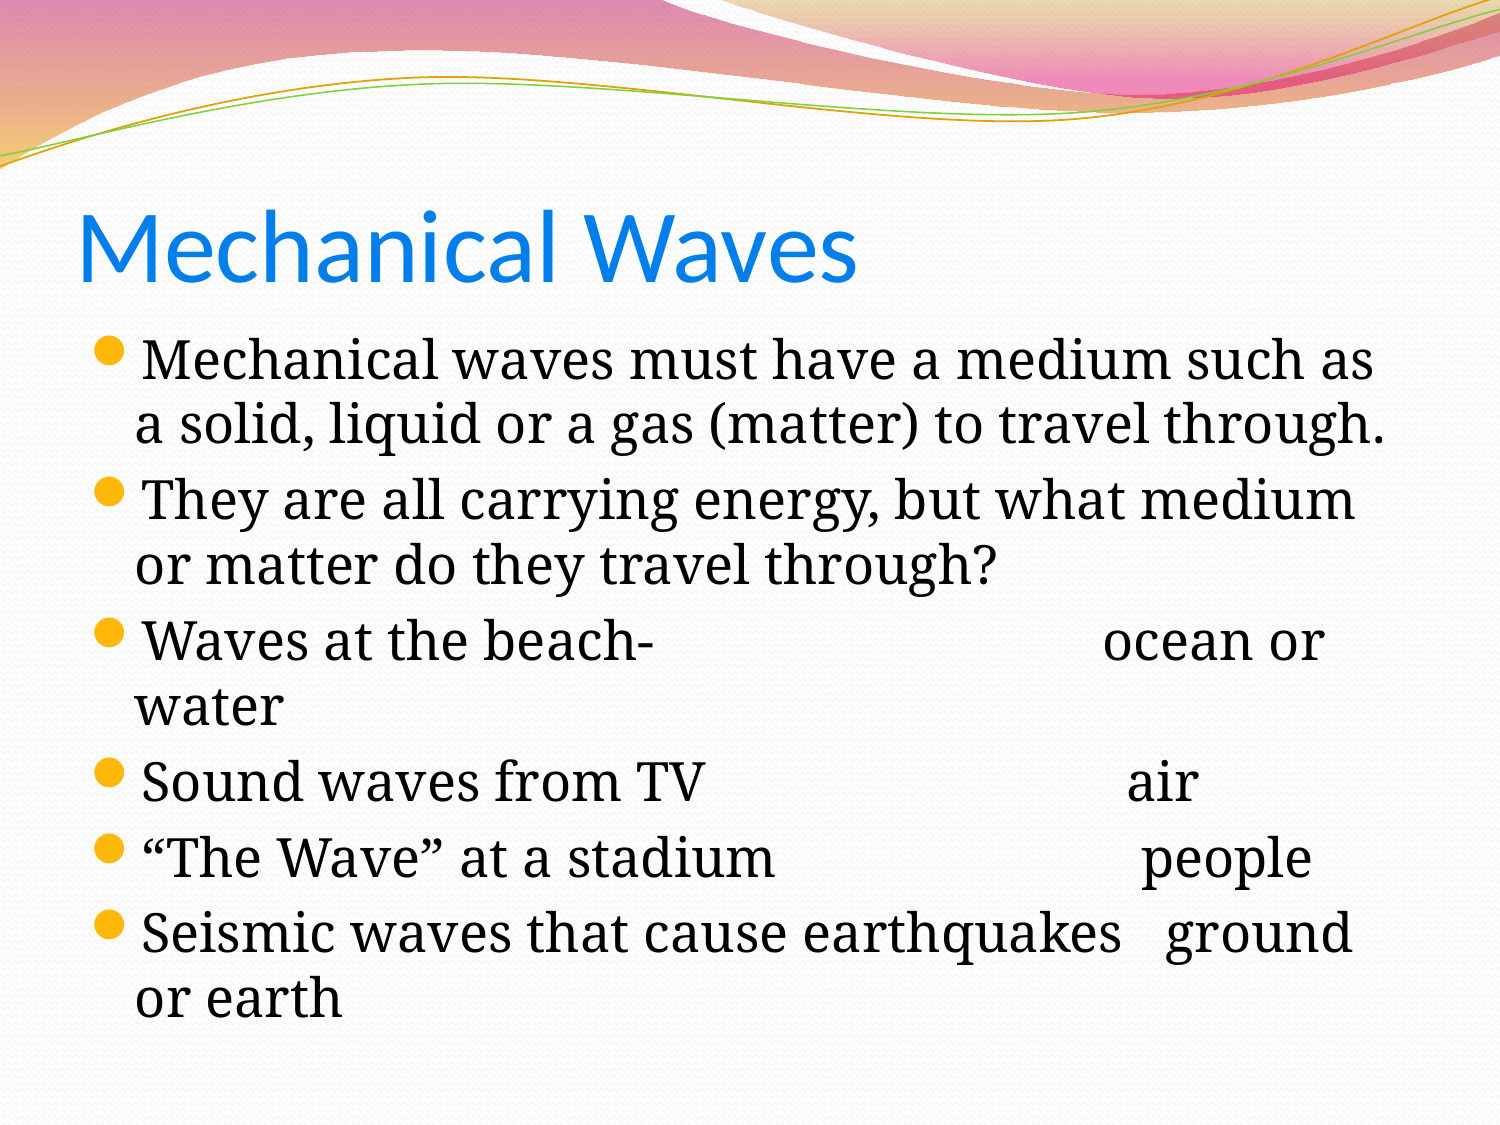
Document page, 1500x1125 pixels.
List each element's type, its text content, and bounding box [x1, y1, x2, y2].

title Mechanical Waves [74, 115, 1426, 304]
list Mechanical waves must have a medium such as a solid, liquid or a gas (matter) to travel through. They are all carrying energy, but what medium or matter do they travel through? Waves at the beach- ocean or water Sound waves from TV air “The Wave” at a stadium people Seismic waves that cause earthquakes ground or earth [74, 317, 1426, 1038]
